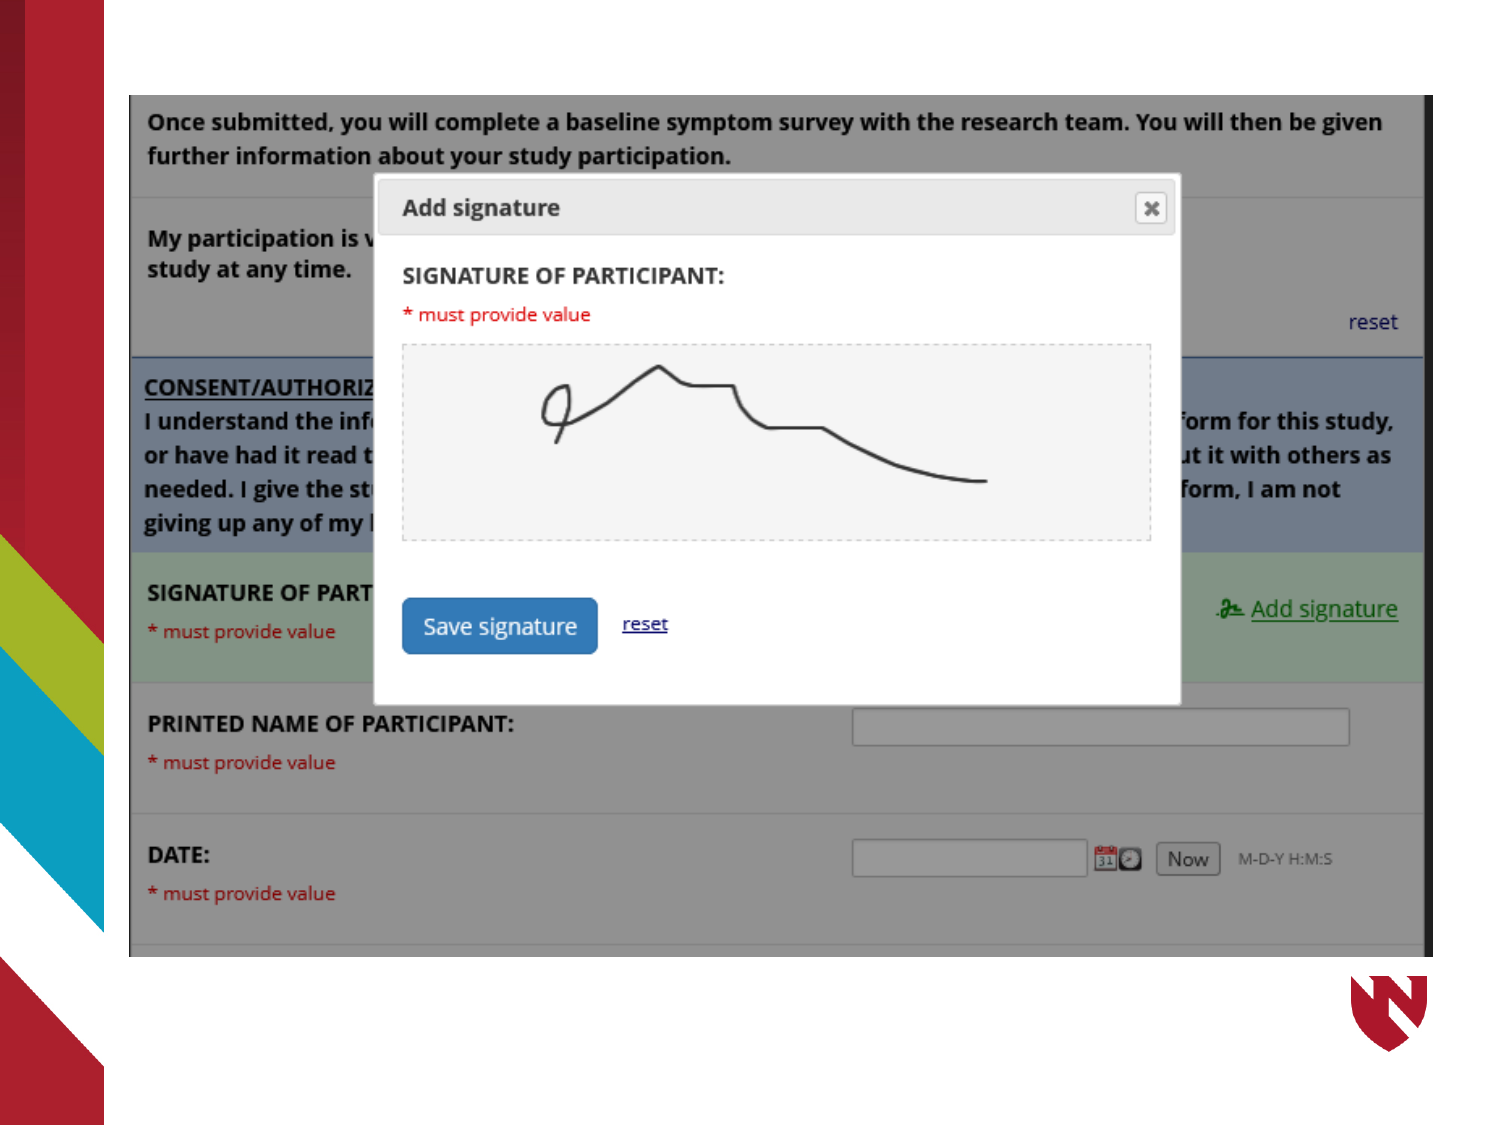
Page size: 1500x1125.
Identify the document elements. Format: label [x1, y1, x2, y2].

picture [0, 0, 1500, 1125]
list [129, 94, 1433, 958]
